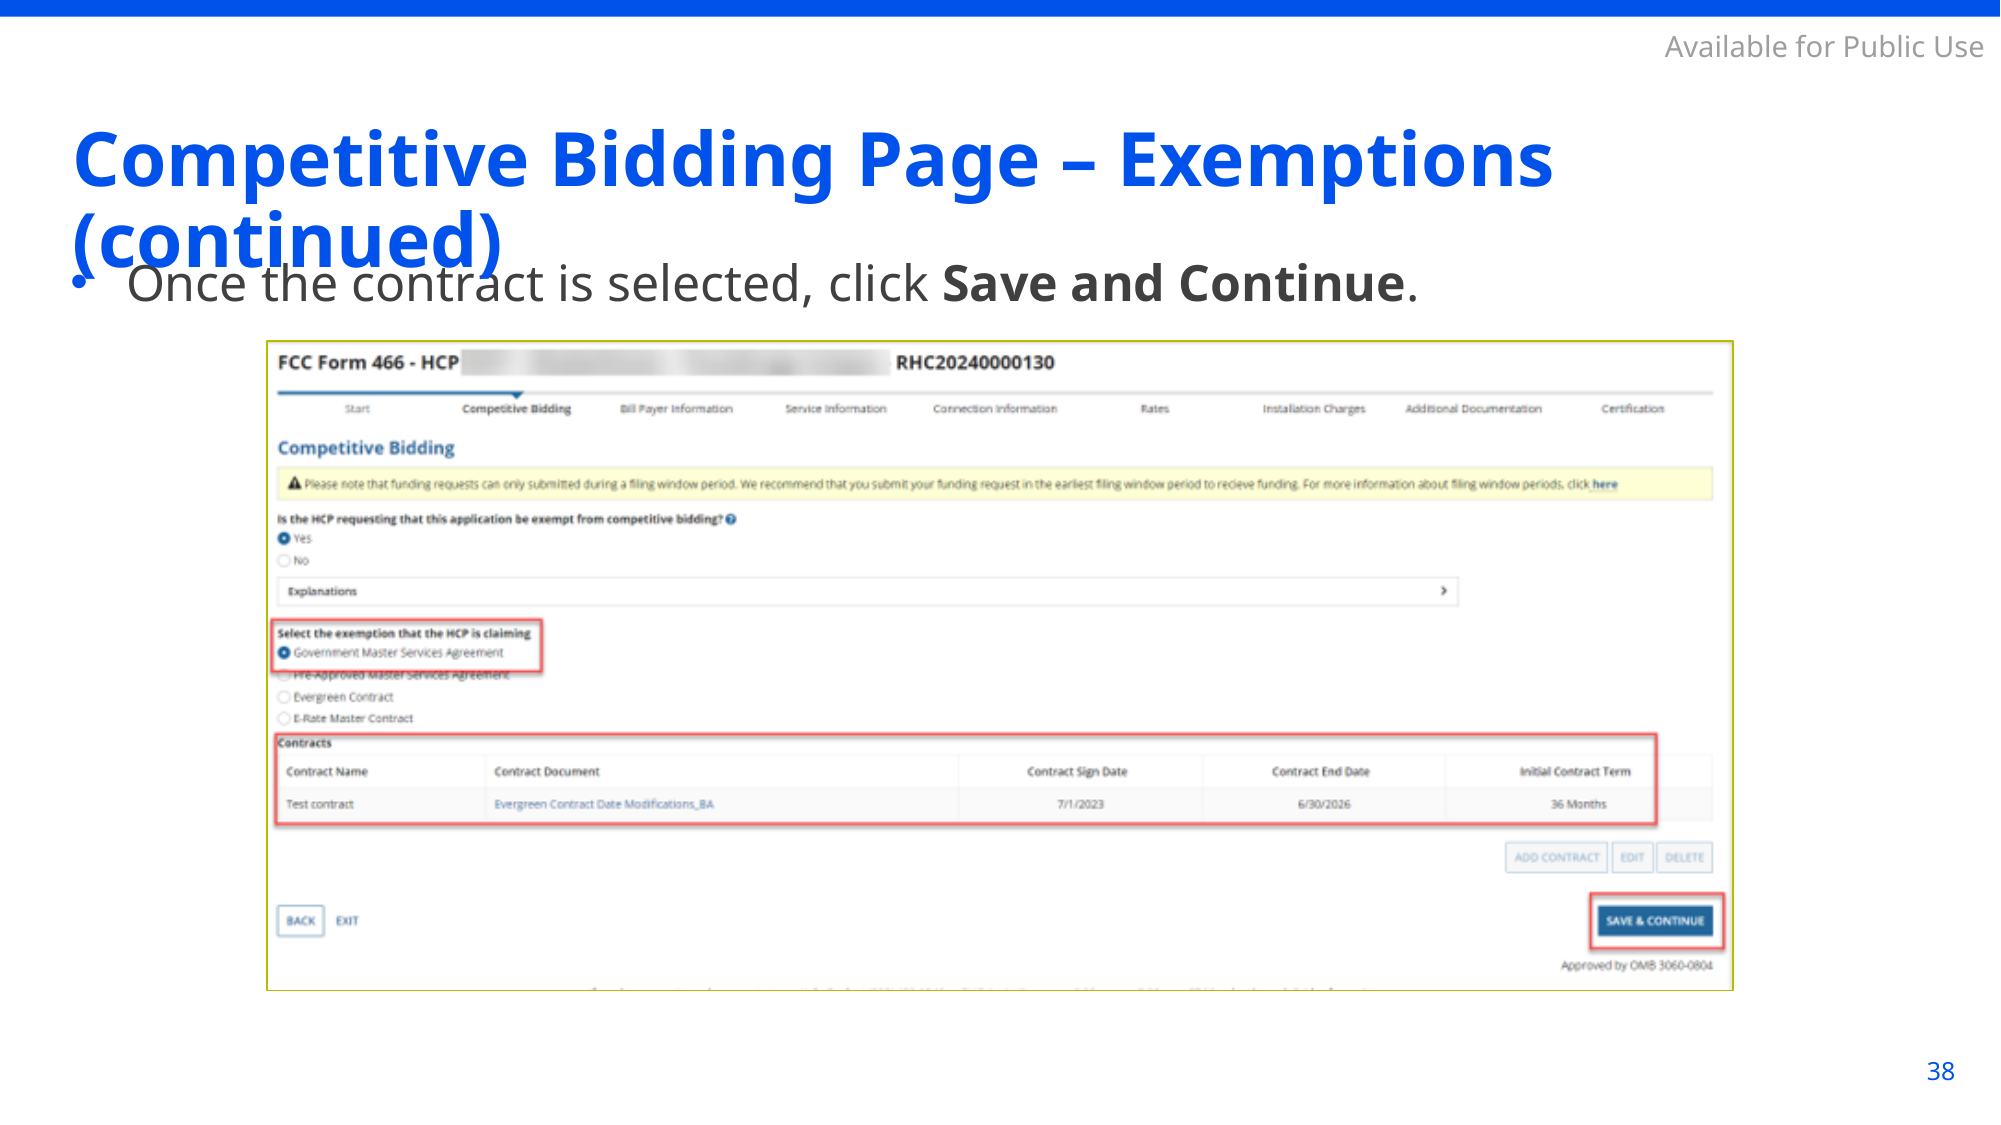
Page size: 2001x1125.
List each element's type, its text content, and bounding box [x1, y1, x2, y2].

list Once the contract is selected, click Save and Continue. [55, 243, 1438, 324]
title Competitive Bidding Page – Exemptions (continued) [57, 113, 1943, 226]
picture [267, 341, 1733, 990]
slide_number 38 [1520, 1042, 1971, 1103]
